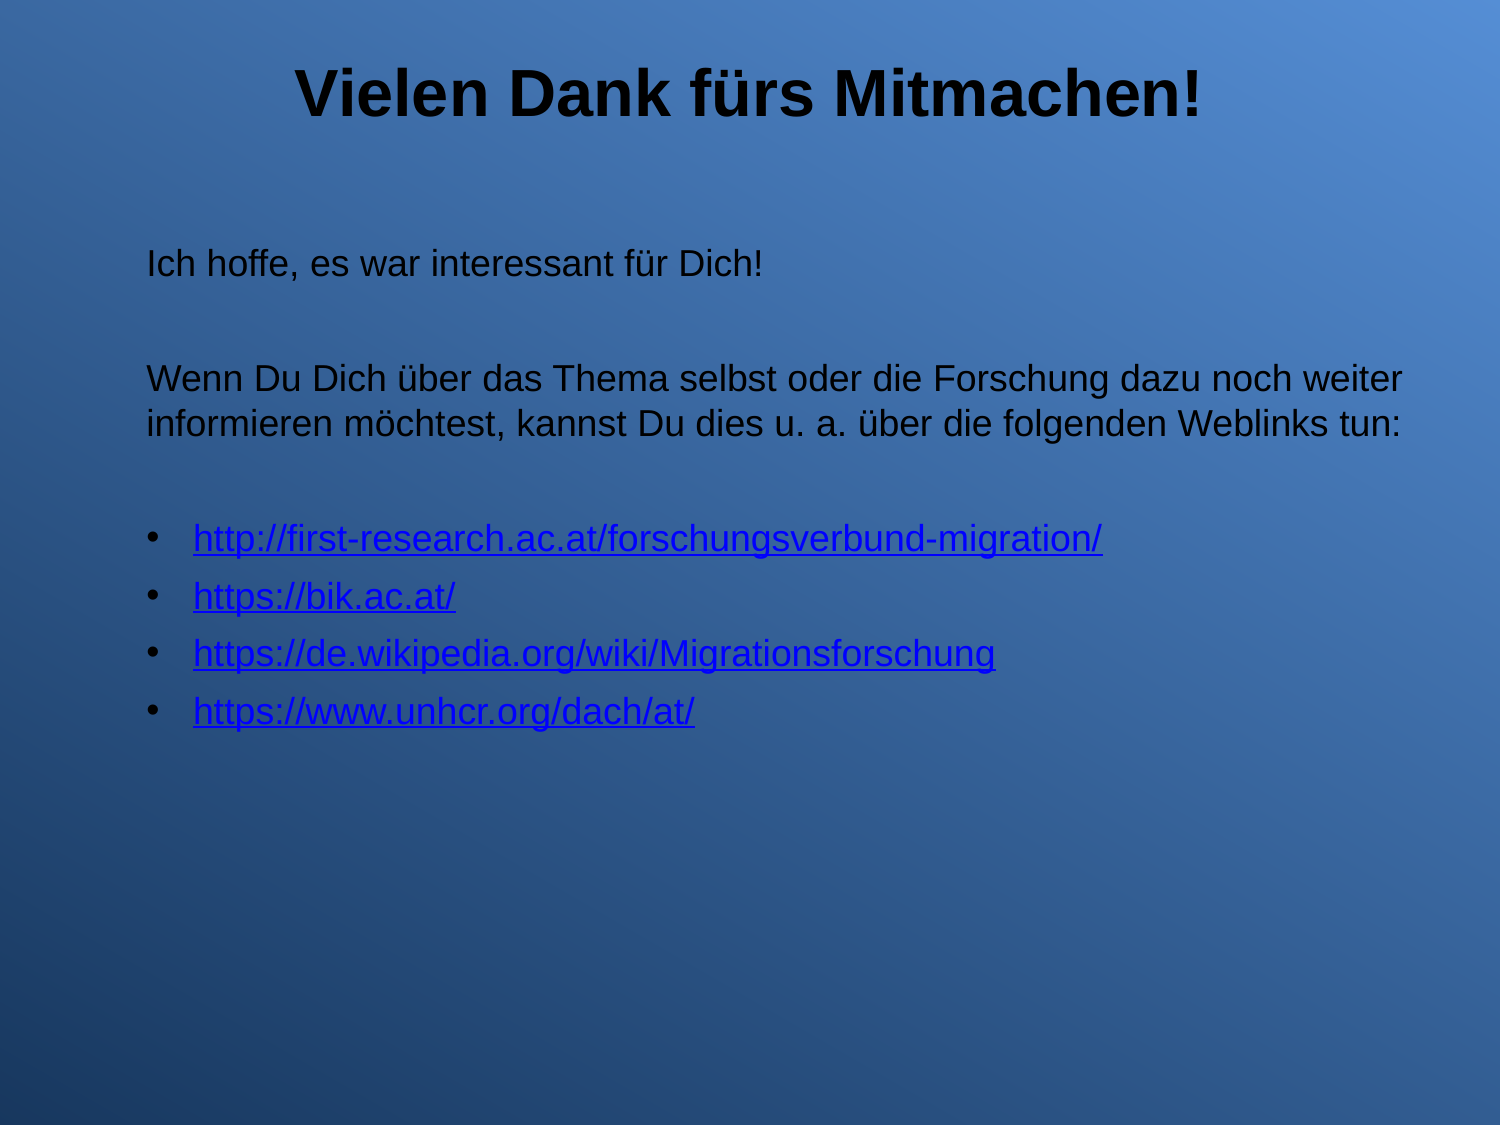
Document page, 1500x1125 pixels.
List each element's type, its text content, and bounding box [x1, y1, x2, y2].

text_box Ich hoffe, es war interessant für Dich! Wenn Du Dich über das Thema selbst oder die Forschung dazu noch weiter informieren möchtest, kannst Du dies u. a. über die folgenden Weblinks tun: http://first-research.ac.at/forschungsverbund-migration/ https://bik.ac.at/ https://de.wikipedia.org/wiki/Migrationsforschung https://www.unhcr.org/dach/at/ [131, 231, 1419, 797]
text_box Vielen Dank fürs Mitmachen! [280, 42, 1220, 138]
